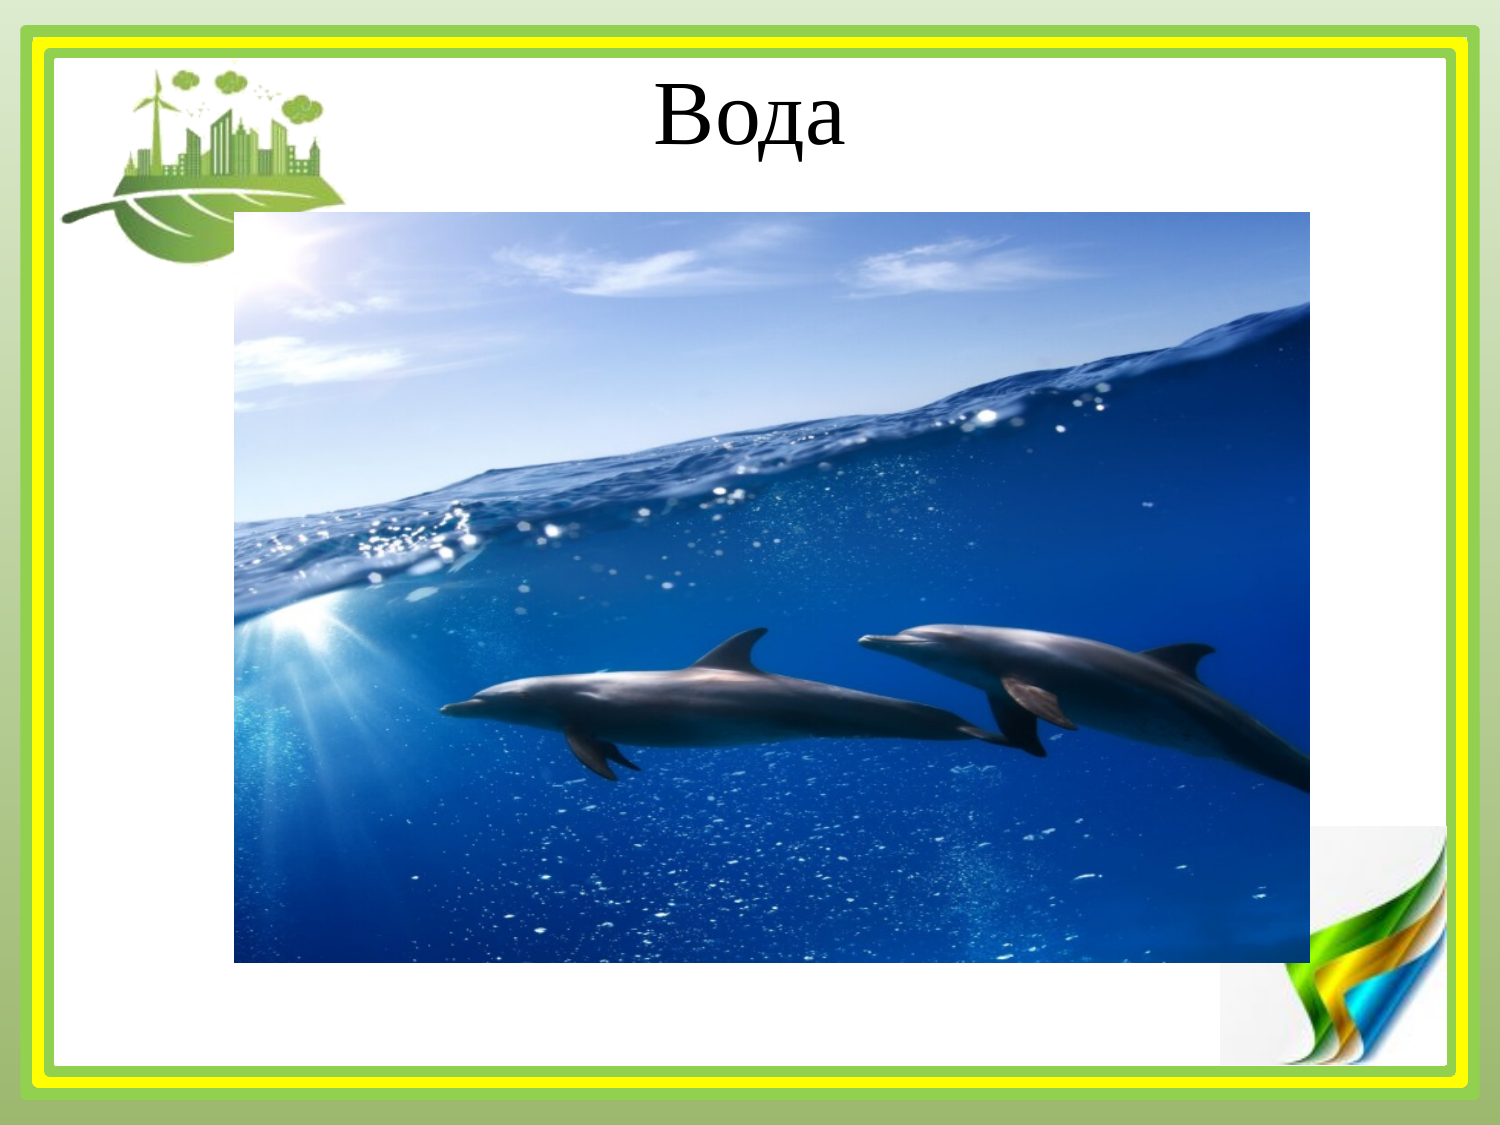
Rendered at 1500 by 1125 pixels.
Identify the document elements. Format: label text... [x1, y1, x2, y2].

picture [25, 60, 1447, 1065]
title Вода [75, 45, 1425, 233]
